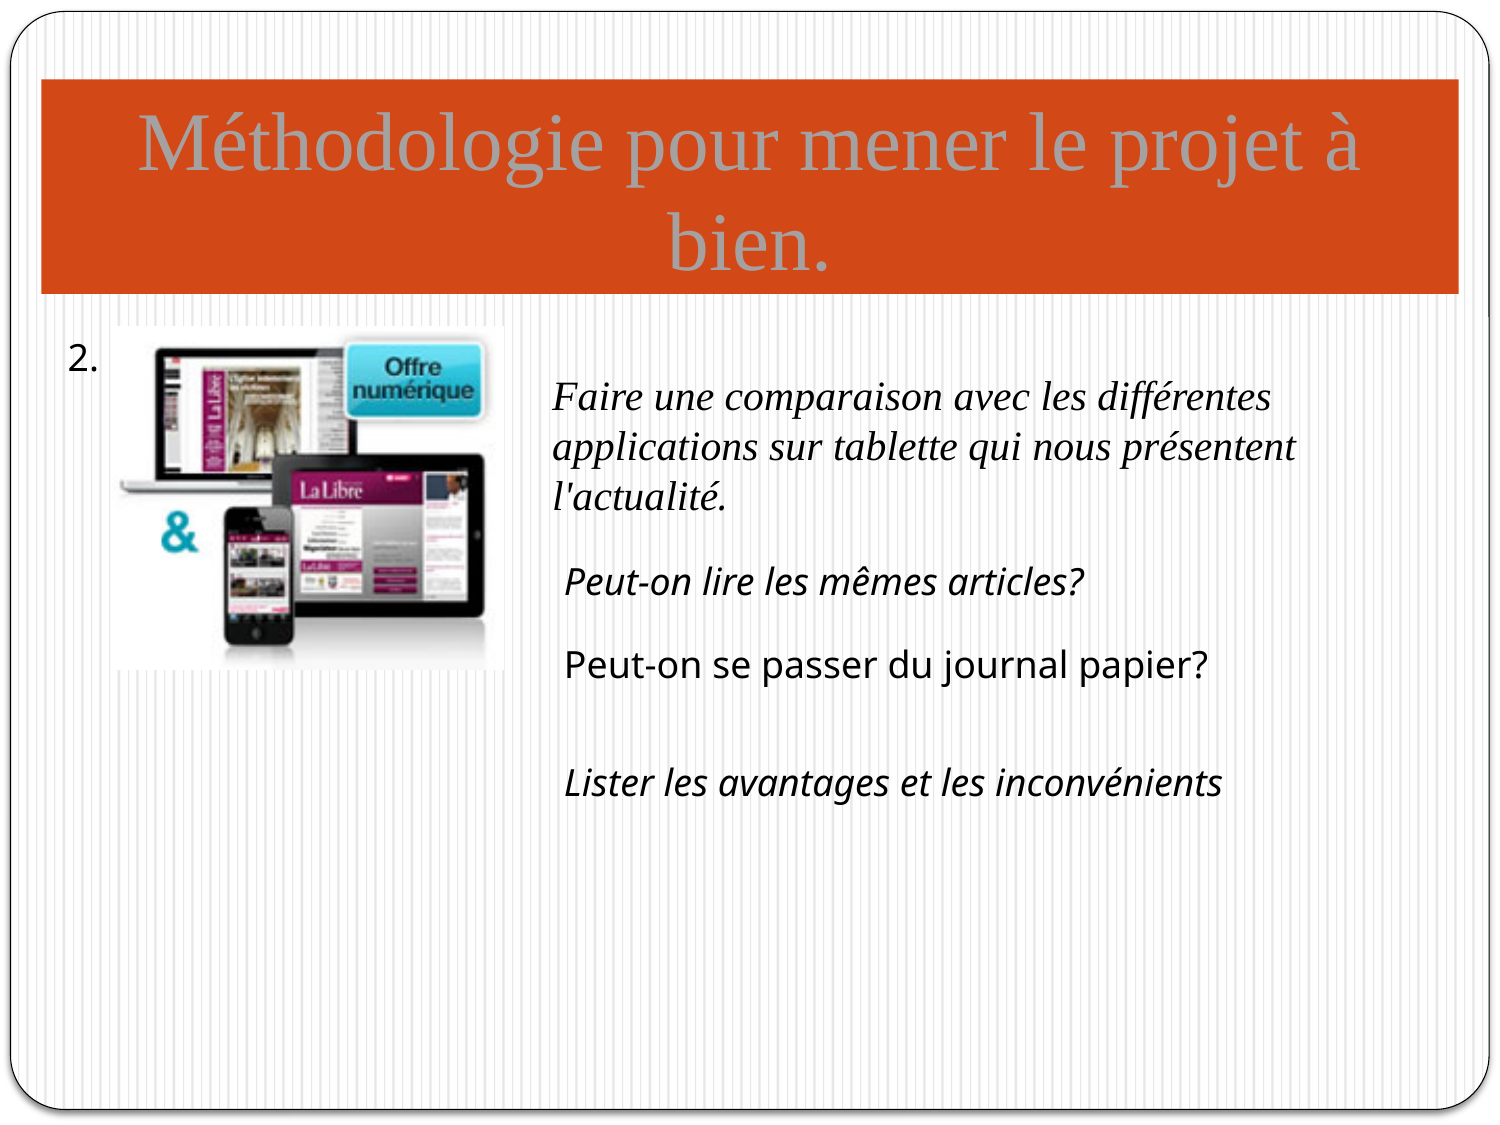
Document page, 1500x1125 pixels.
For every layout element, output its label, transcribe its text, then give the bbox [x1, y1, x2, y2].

text_box Lister les avantages et les inconvénients [549, 751, 1329, 812]
text_box Peut-on se passer du journal papier? [549, 633, 1329, 694]
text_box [52, 326, 504, 671]
text_box Faire une comparaison avec les différentes applications sur tablette qui nous présentent l'actualité. [537, 361, 1412, 527]
text_box Méthodologie pour mener le projet à bien. [41, 79, 1459, 294]
text_box Peut-on lire les mêmes articles? [549, 550, 1436, 656]
